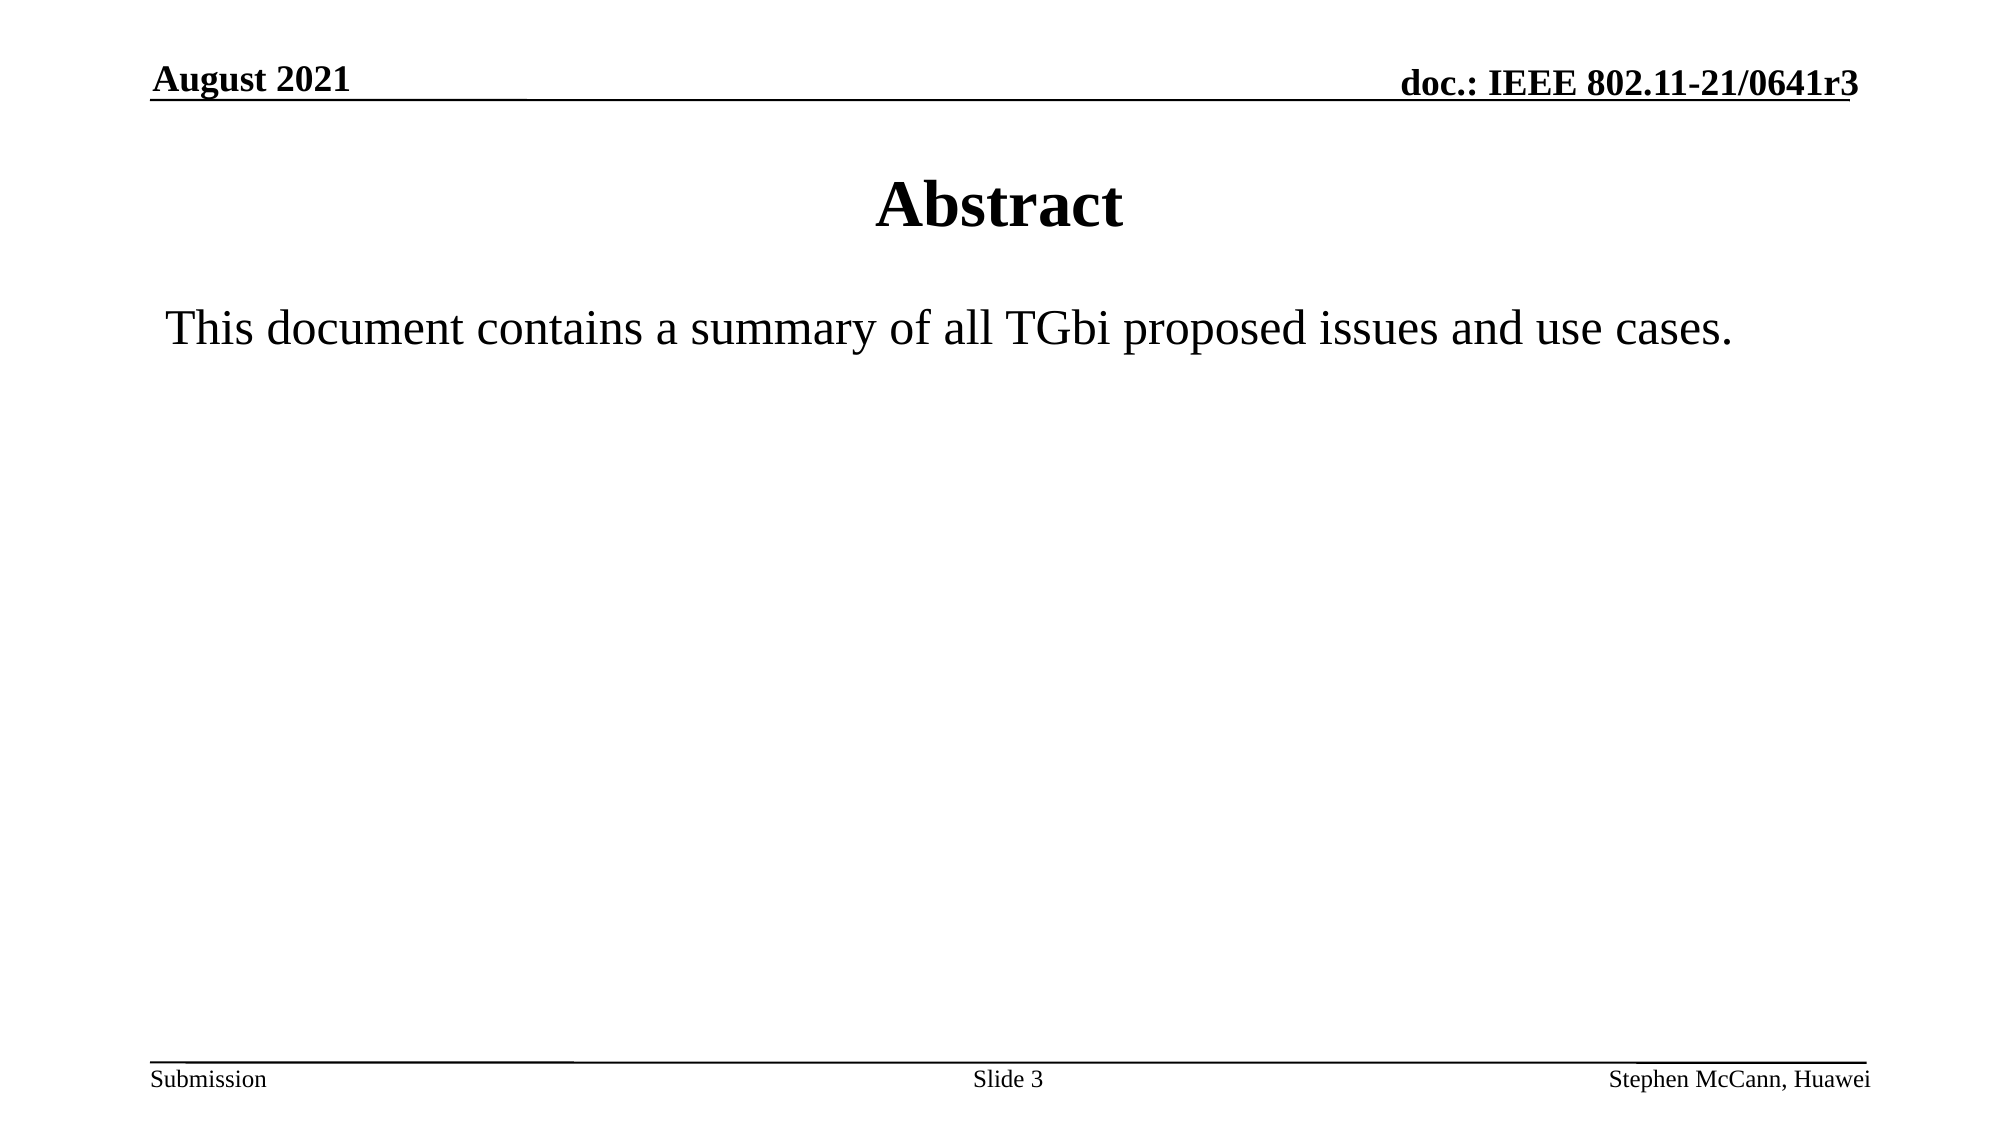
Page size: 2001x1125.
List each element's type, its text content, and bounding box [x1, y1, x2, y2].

list This document contains a summary of all TGbi proposed issues and use cases. [149, 286, 1850, 1000]
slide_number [152, 54, 563, 100]
footer Stephen McCann, Huawei [1174, 1061, 1872, 1093]
slide_number Slide 3 [950, 1061, 1067, 1123]
title Abstract [149, 112, 1850, 286]
